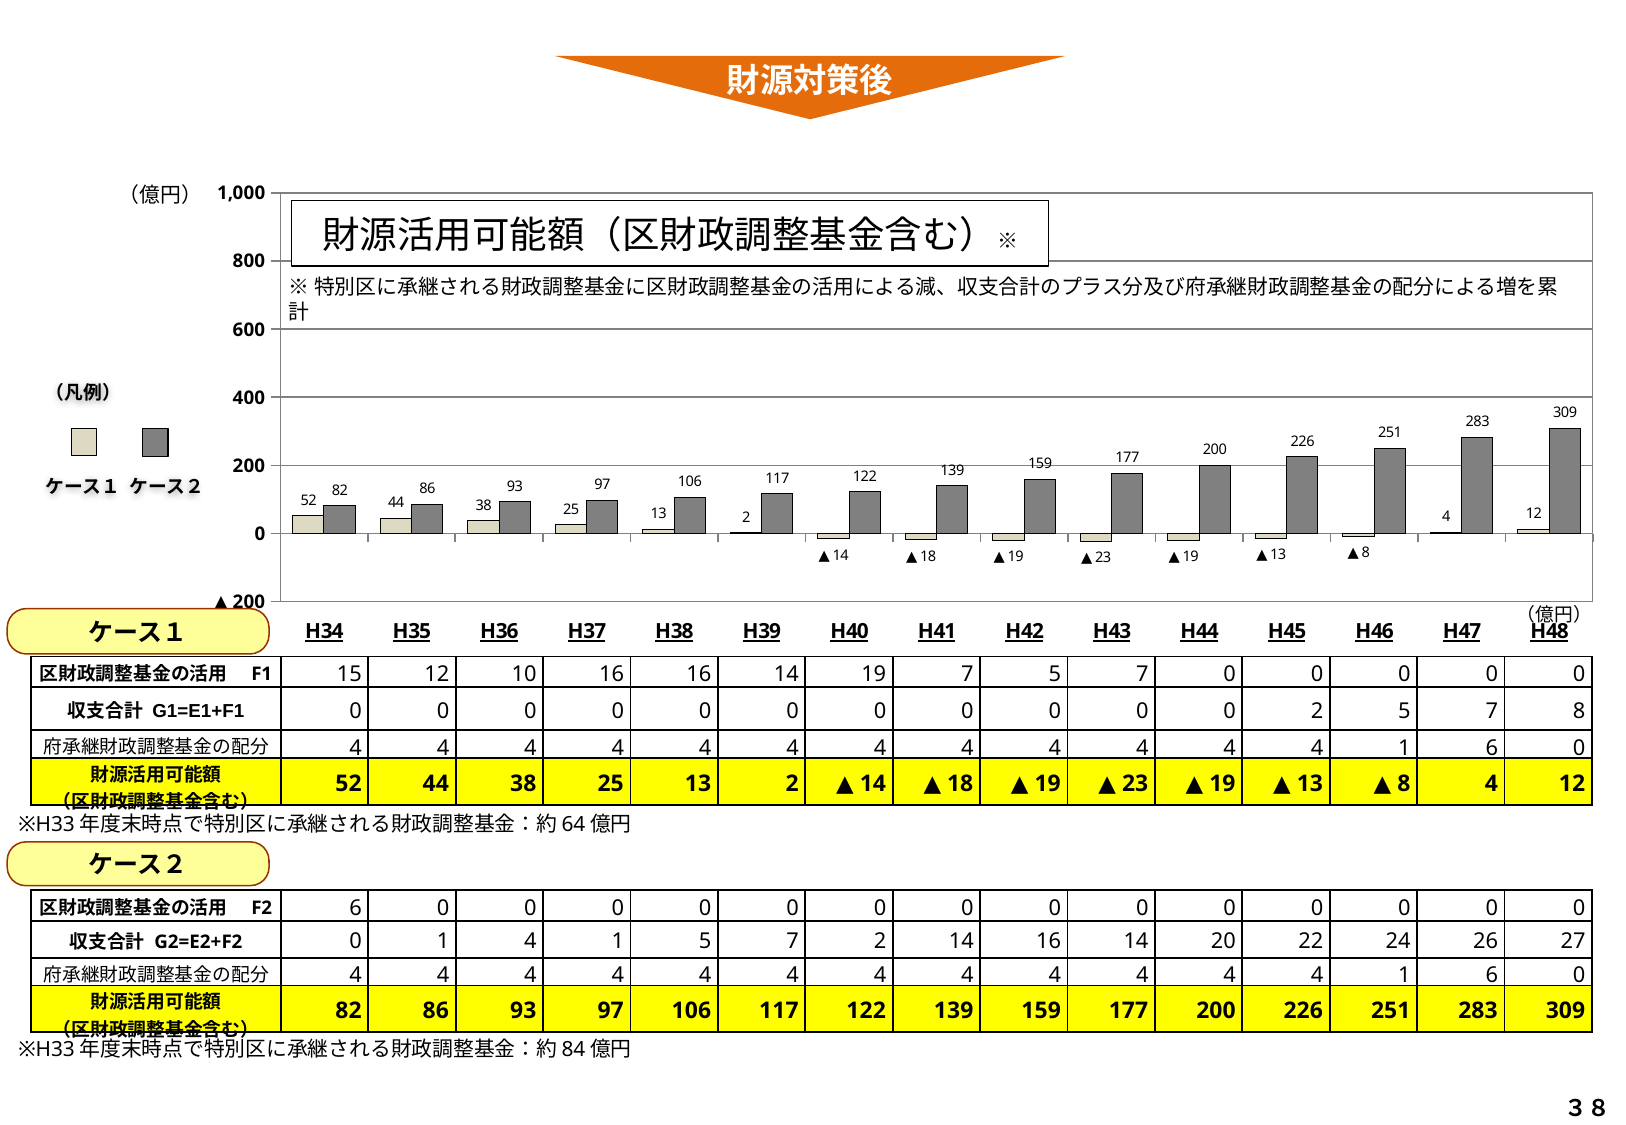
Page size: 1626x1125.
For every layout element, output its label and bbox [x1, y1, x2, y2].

table_cell [457, 688, 542, 729]
table_header [631, 657, 717, 686]
table_cell [1068, 959, 1154, 985]
table_cell [457, 986, 542, 1029]
table_cell [1243, 688, 1329, 729]
chart [154, 168, 1625, 655]
table_cell [1505, 688, 1591, 729]
table_cell [894, 688, 979, 729]
table_header [631, 891, 717, 920]
table_header [32, 891, 280, 920]
table_header [1505, 657, 1591, 686]
table_cell [1068, 922, 1154, 957]
table_cell [282, 759, 367, 804]
table_cell [719, 759, 804, 804]
table_cell [806, 922, 892, 957]
table_cell [1068, 688, 1154, 729]
table_cell [1418, 731, 1504, 757]
table_cell [719, 986, 804, 1029]
table_header [1156, 657, 1241, 686]
table_header [32, 657, 280, 686]
table_header [806, 657, 892, 686]
table_cell [1505, 959, 1591, 985]
table_cell [719, 922, 804, 957]
table_header [282, 657, 367, 686]
table_cell [631, 922, 717, 957]
table_cell [1418, 688, 1504, 729]
table_header [1418, 891, 1504, 920]
table_cell [32, 922, 280, 957]
table_cell [1505, 922, 1591, 957]
text_box [7, 608, 154, 654]
table_cell [369, 986, 455, 1029]
table_cell [369, 759, 455, 804]
table_cell [1068, 759, 1154, 804]
text_box [83, 171, 154, 217]
table_cell [282, 688, 367, 729]
table_cell [544, 759, 630, 804]
table_header [981, 657, 1067, 686]
table_cell [1156, 759, 1241, 804]
table_cell [369, 959, 455, 985]
table_header [894, 891, 979, 920]
table_cell [719, 688, 804, 729]
table_cell [1156, 731, 1241, 757]
table_cell [1068, 731, 1154, 757]
table_cell [1243, 959, 1329, 985]
table_header [719, 657, 804, 686]
table_header [806, 891, 892, 920]
table_cell [1418, 959, 1504, 985]
table_cell [1418, 759, 1504, 804]
table_cell [282, 959, 367, 985]
table_header [719, 891, 804, 920]
table_header [894, 657, 979, 686]
table_cell [1156, 922, 1241, 957]
table_cell [981, 986, 1067, 1029]
table_cell [981, 959, 1067, 985]
table_cell [806, 986, 892, 1029]
table_cell [1243, 759, 1329, 804]
table_cell [631, 959, 717, 985]
table_header [1418, 657, 1504, 686]
table_cell [631, 986, 717, 1029]
table_cell [806, 959, 892, 985]
table_cell [806, 731, 892, 757]
table_cell [1331, 959, 1416, 985]
table_cell [457, 959, 542, 985]
table_header [369, 891, 455, 920]
text_box [1455, 1086, 1625, 1125]
table_cell [1243, 731, 1329, 757]
table_cell [894, 959, 979, 985]
table_header [369, 657, 455, 686]
table_cell [544, 986, 630, 1029]
table_cell [981, 731, 1067, 757]
table_cell [544, 959, 630, 985]
table_cell [282, 922, 367, 957]
table_cell [894, 731, 979, 757]
table_cell [32, 986, 280, 1029]
table_cell [719, 731, 804, 757]
table_cell [894, 922, 979, 957]
table_cell [719, 959, 804, 985]
table_header [1243, 891, 1329, 920]
table_header [544, 657, 630, 686]
table_cell [981, 688, 1067, 729]
table_cell [1331, 986, 1416, 1029]
table_header [282, 891, 367, 920]
table_cell [1156, 688, 1241, 729]
table_cell [1156, 986, 1241, 1029]
table_header [457, 657, 542, 686]
table_cell [631, 759, 717, 804]
table_cell [894, 986, 979, 1029]
table_cell [1243, 986, 1329, 1029]
table_cell [32, 731, 280, 757]
table_cell [1331, 922, 1416, 957]
text_box [552, 51, 1068, 122]
table_cell [369, 731, 455, 757]
table_cell [1331, 759, 1416, 804]
table_cell [806, 759, 892, 804]
table_cell [32, 759, 280, 804]
table_cell [1156, 959, 1241, 985]
table_header [1068, 657, 1154, 686]
table_header [1331, 891, 1416, 920]
table_header [1156, 891, 1241, 920]
table_header [1331, 657, 1416, 686]
table_cell [544, 731, 630, 757]
table_cell [457, 759, 542, 804]
table_cell [1331, 688, 1416, 729]
text_box [30, 365, 228, 518]
table_header [1068, 891, 1154, 920]
table_cell [32, 959, 280, 985]
table_cell [457, 731, 542, 757]
text_box [1, 804, 1590, 886]
table_header [1243, 657, 1329, 686]
table_cell [457, 922, 542, 957]
table_cell [1505, 731, 1591, 757]
table_cell [806, 688, 892, 729]
table_cell [1243, 922, 1329, 957]
table_cell [631, 688, 717, 729]
table_cell [1505, 986, 1591, 1031]
table_cell [1331, 731, 1416, 757]
table_cell [981, 922, 1067, 957]
table_cell [369, 922, 455, 957]
table_cell [1418, 986, 1504, 1029]
table_cell [544, 922, 630, 957]
table_cell [32, 688, 280, 729]
table_cell [282, 731, 367, 757]
table_cell [981, 759, 1067, 804]
table_cell [282, 986, 367, 1029]
table_header [981, 891, 1067, 920]
table_cell [894, 759, 979, 804]
table_cell [369, 688, 455, 729]
table_cell [631, 731, 717, 757]
table_cell [544, 688, 630, 729]
table_cell [1505, 759, 1591, 804]
text_box [1, 1029, 1590, 1068]
table_header [544, 891, 630, 920]
table_cell [1418, 922, 1504, 957]
table_header [457, 891, 542, 920]
table_header [1505, 891, 1591, 920]
table_cell [1068, 986, 1154, 1029]
